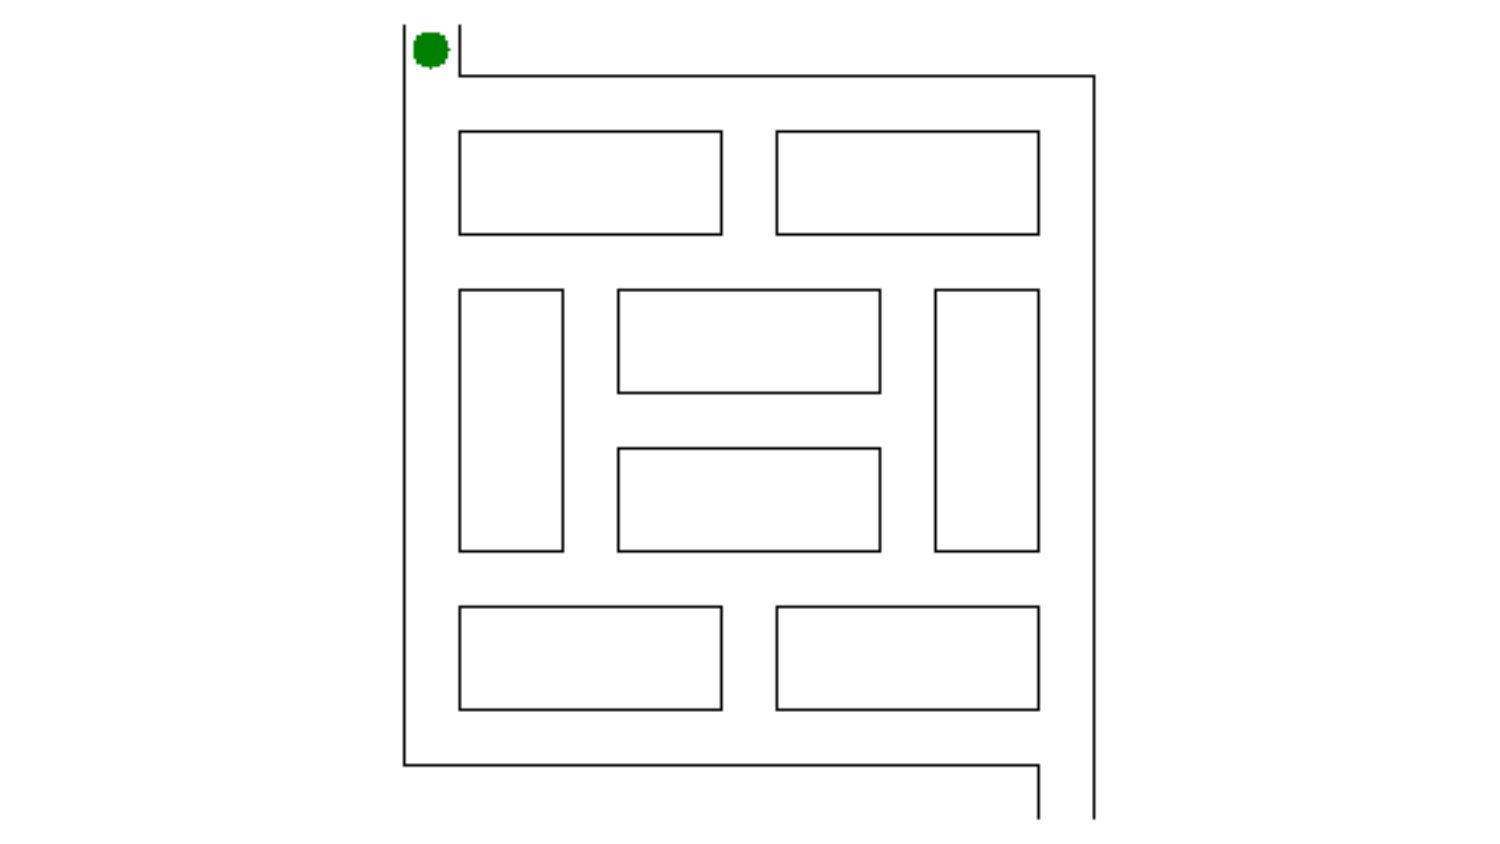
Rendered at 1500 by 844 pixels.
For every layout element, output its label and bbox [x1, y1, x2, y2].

picture [380, 0, 1120, 844]
